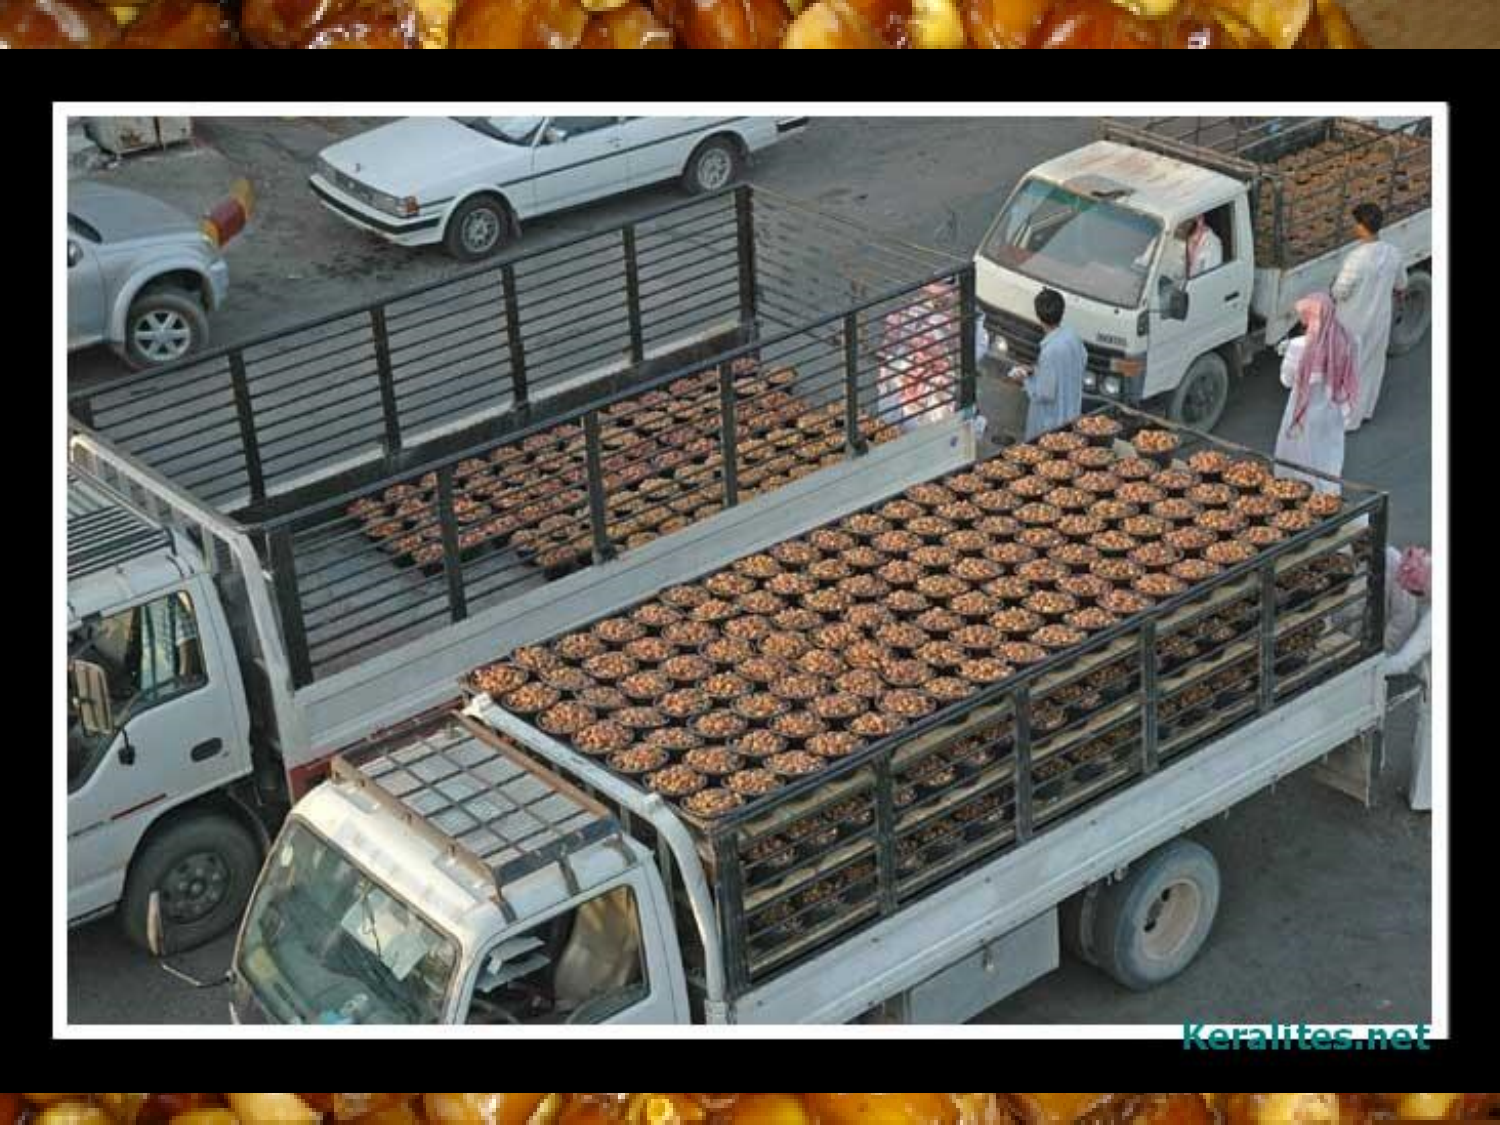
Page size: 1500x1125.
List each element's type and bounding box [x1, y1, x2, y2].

picture [0, 0, 1500, 49]
picture [0, 1094, 1500, 1125]
list [0, 49, 1500, 1094]
